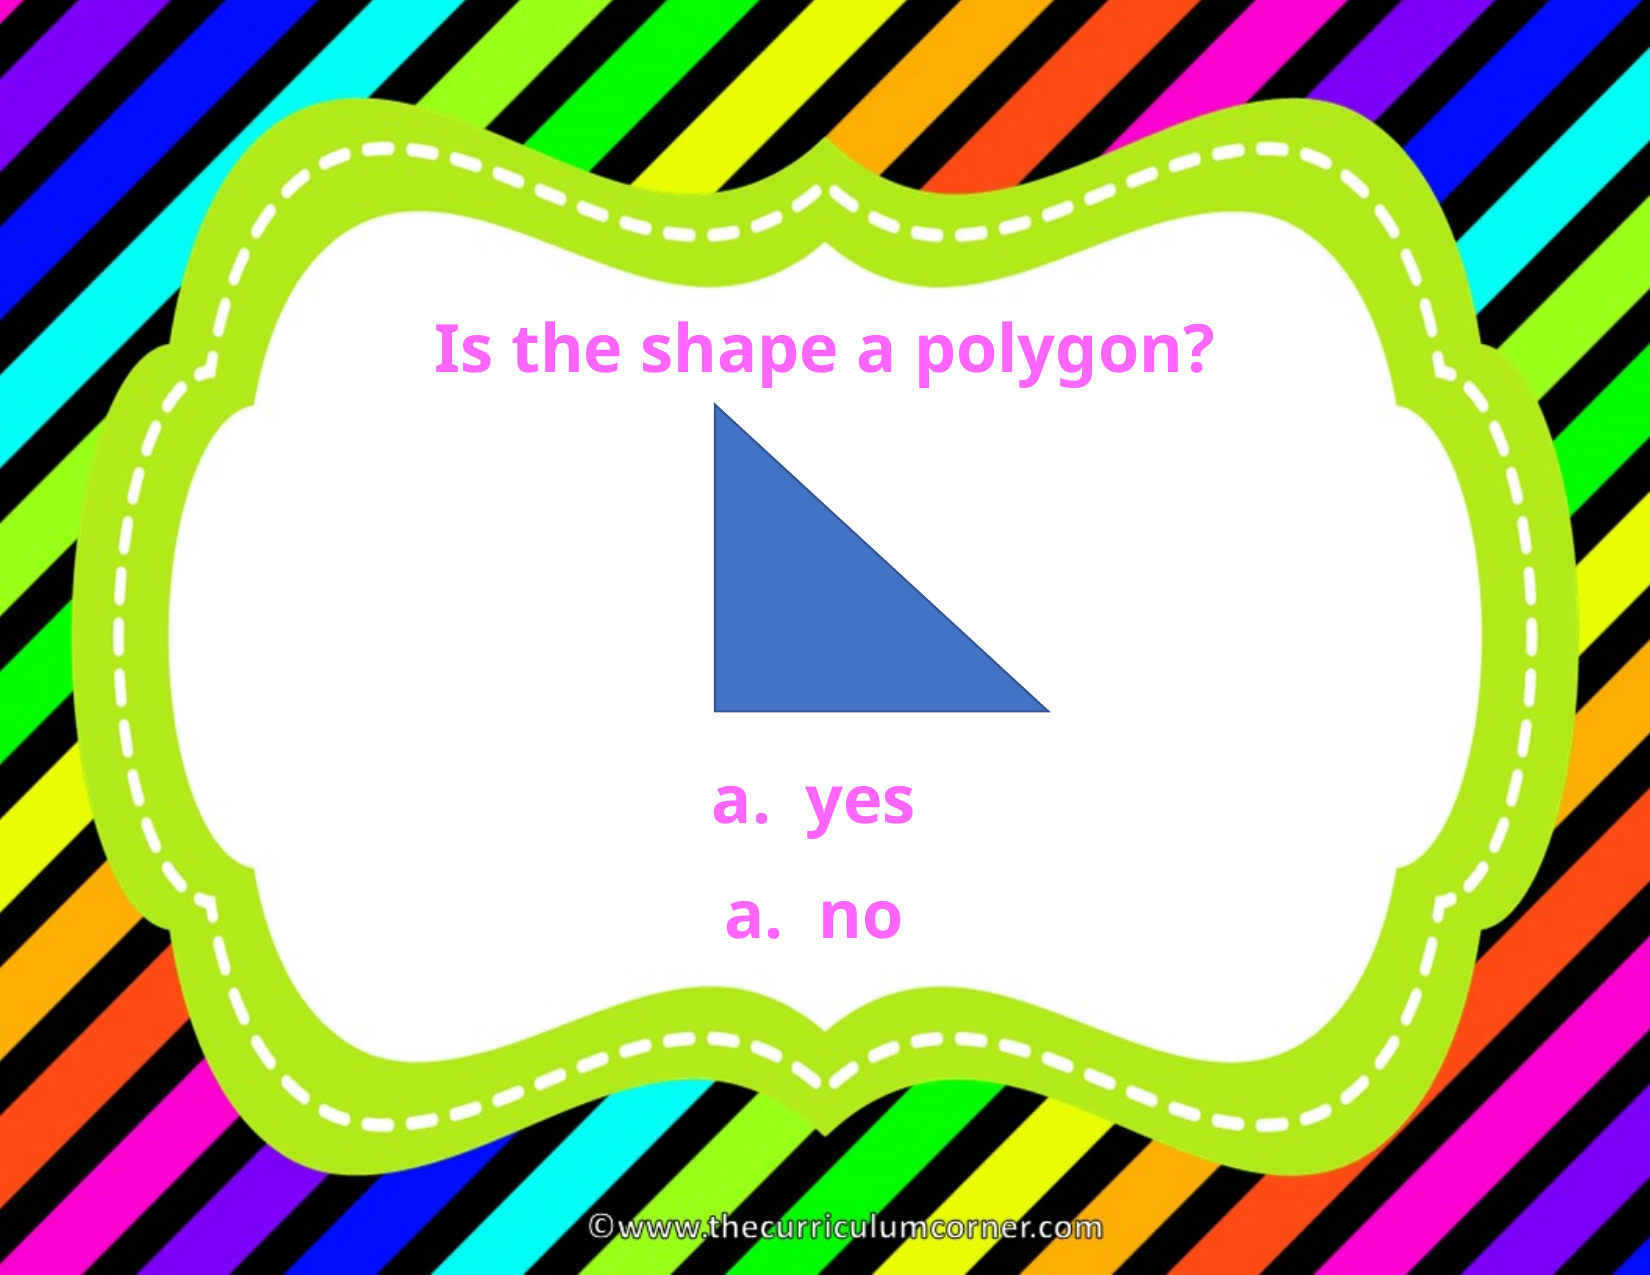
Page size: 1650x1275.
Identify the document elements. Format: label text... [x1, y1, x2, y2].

text_box [713, 402, 1051, 713]
picture [0, 0, 1650, 1275]
text_box a. yes [697, 749, 932, 845]
text_box a. no [710, 864, 919, 960]
text_box Is the shape a polygon? [419, 298, 1230, 393]
